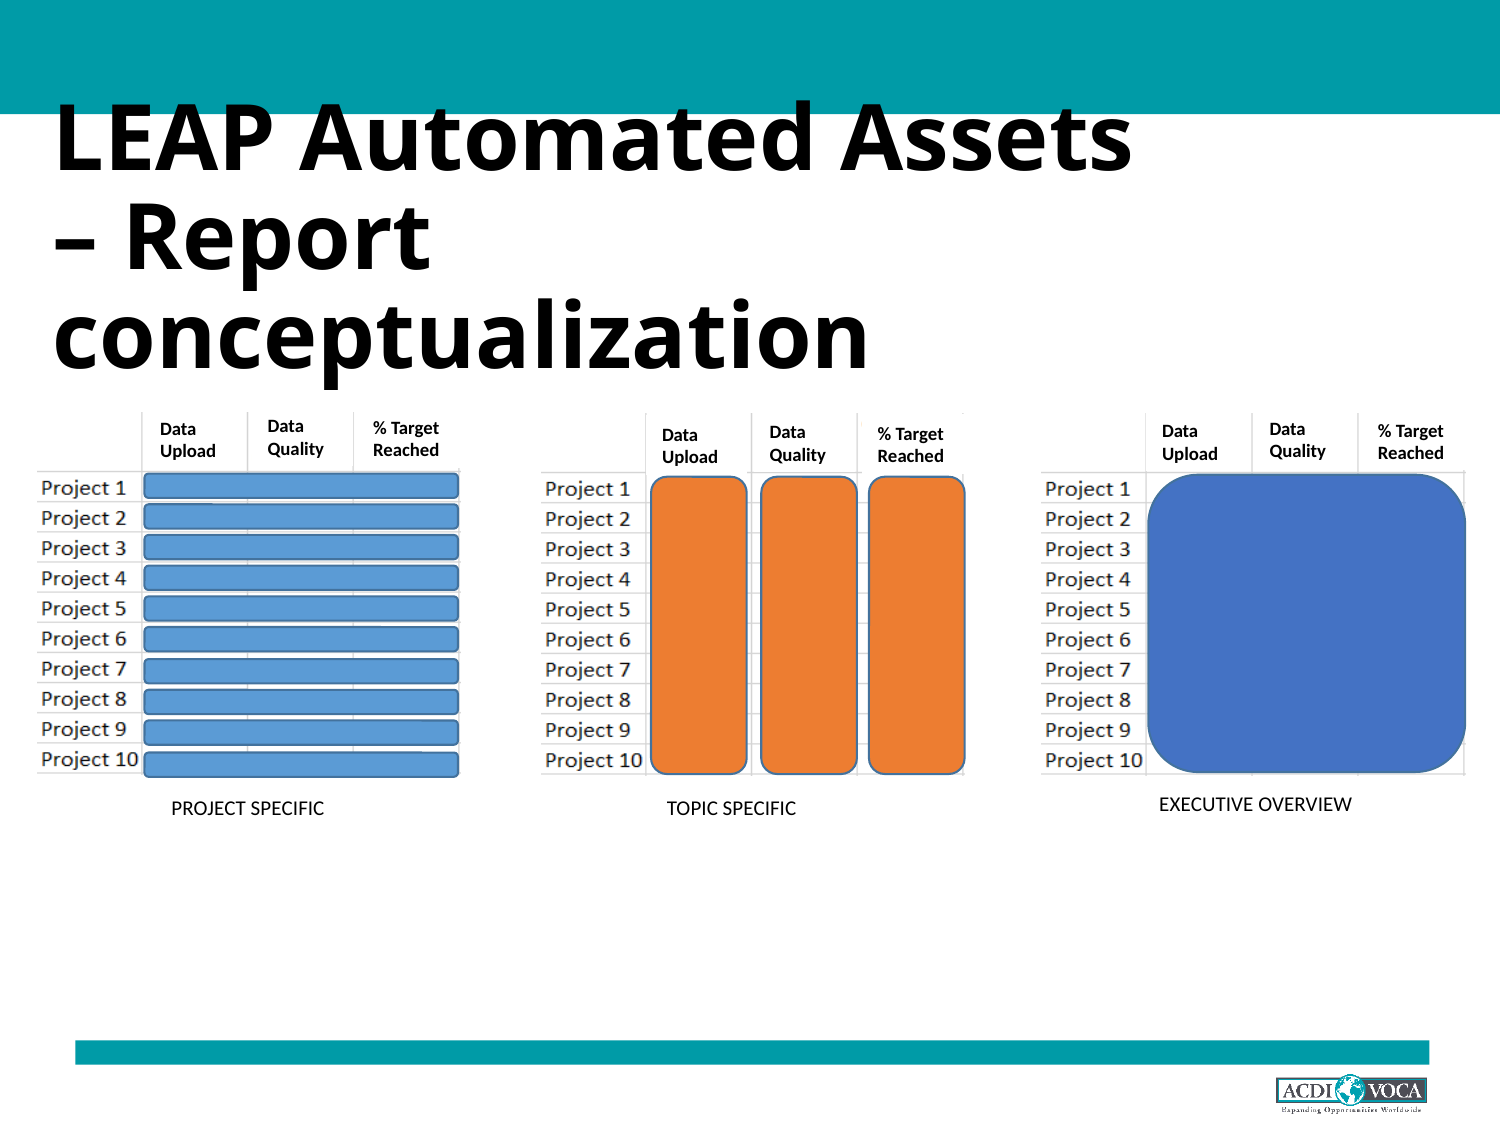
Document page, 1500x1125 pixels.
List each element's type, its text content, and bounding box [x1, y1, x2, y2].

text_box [1041, 410, 1474, 824]
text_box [37, 407, 471, 828]
picture [1276, 1074, 1427, 1114]
text_box LEAP Automated Assets – Report conceptualization [37, 84, 1171, 396]
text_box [541, 413, 974, 828]
